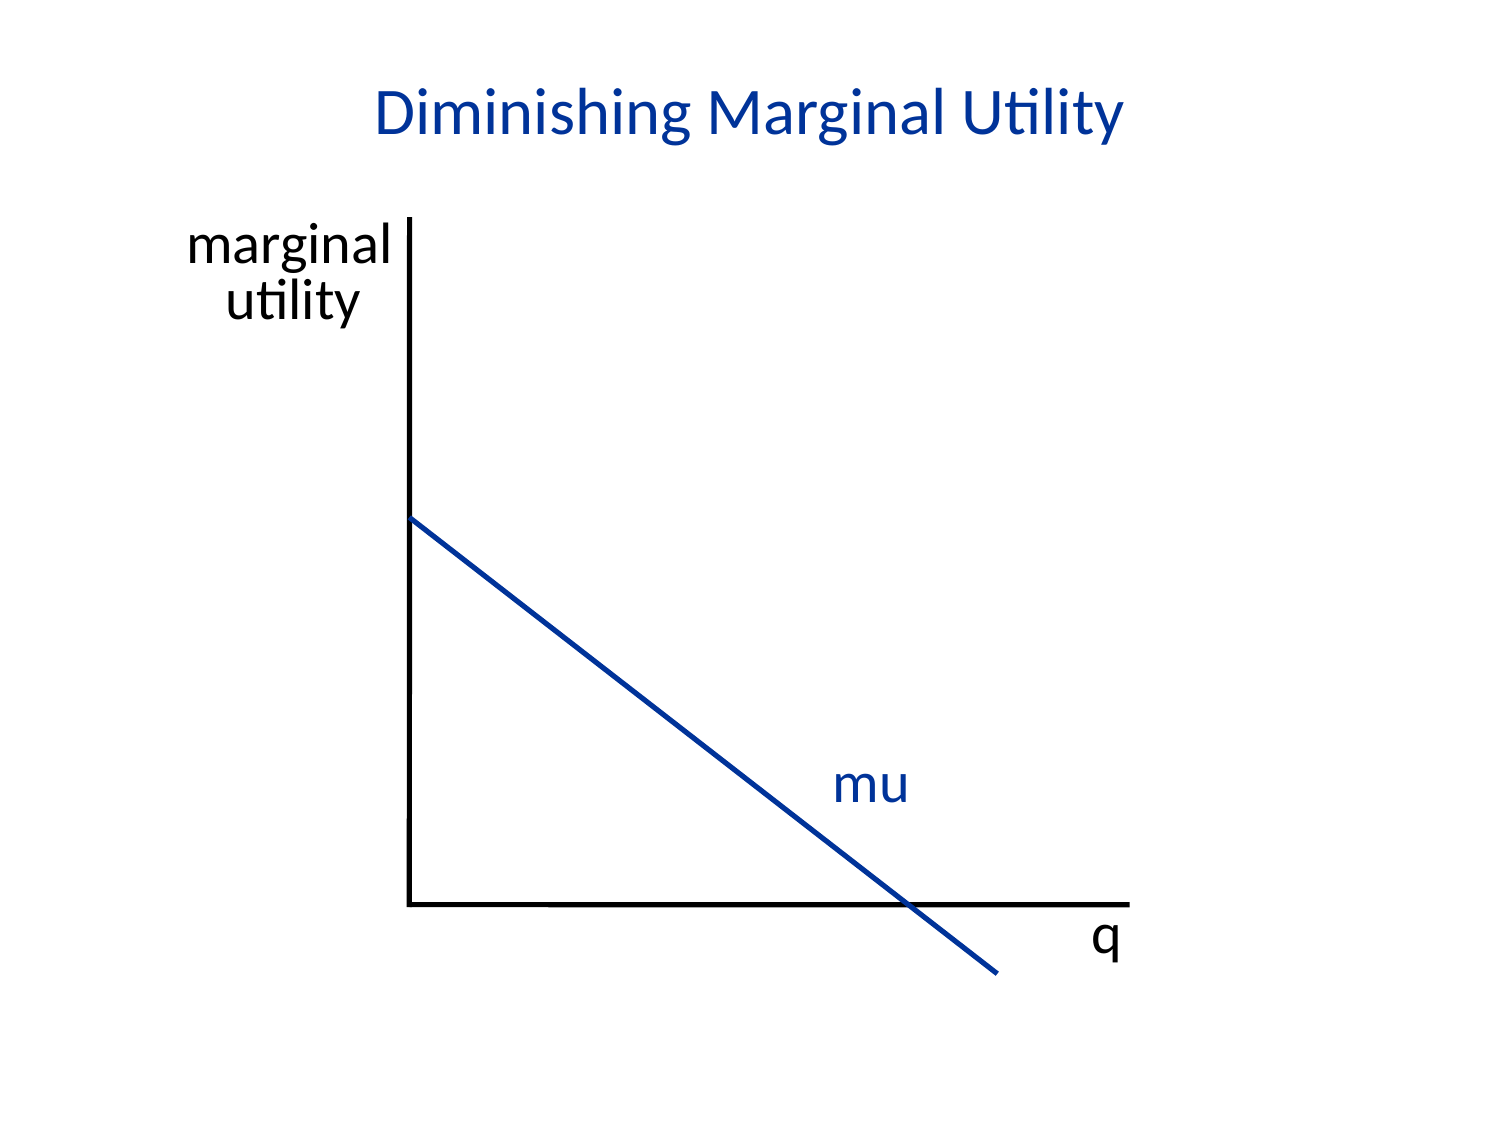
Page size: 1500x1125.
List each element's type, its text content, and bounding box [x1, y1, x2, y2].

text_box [171, 211, 1151, 974]
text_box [409, 517, 998, 974]
list Diminishing Marginal Utility [105, 67, 1395, 1058]
